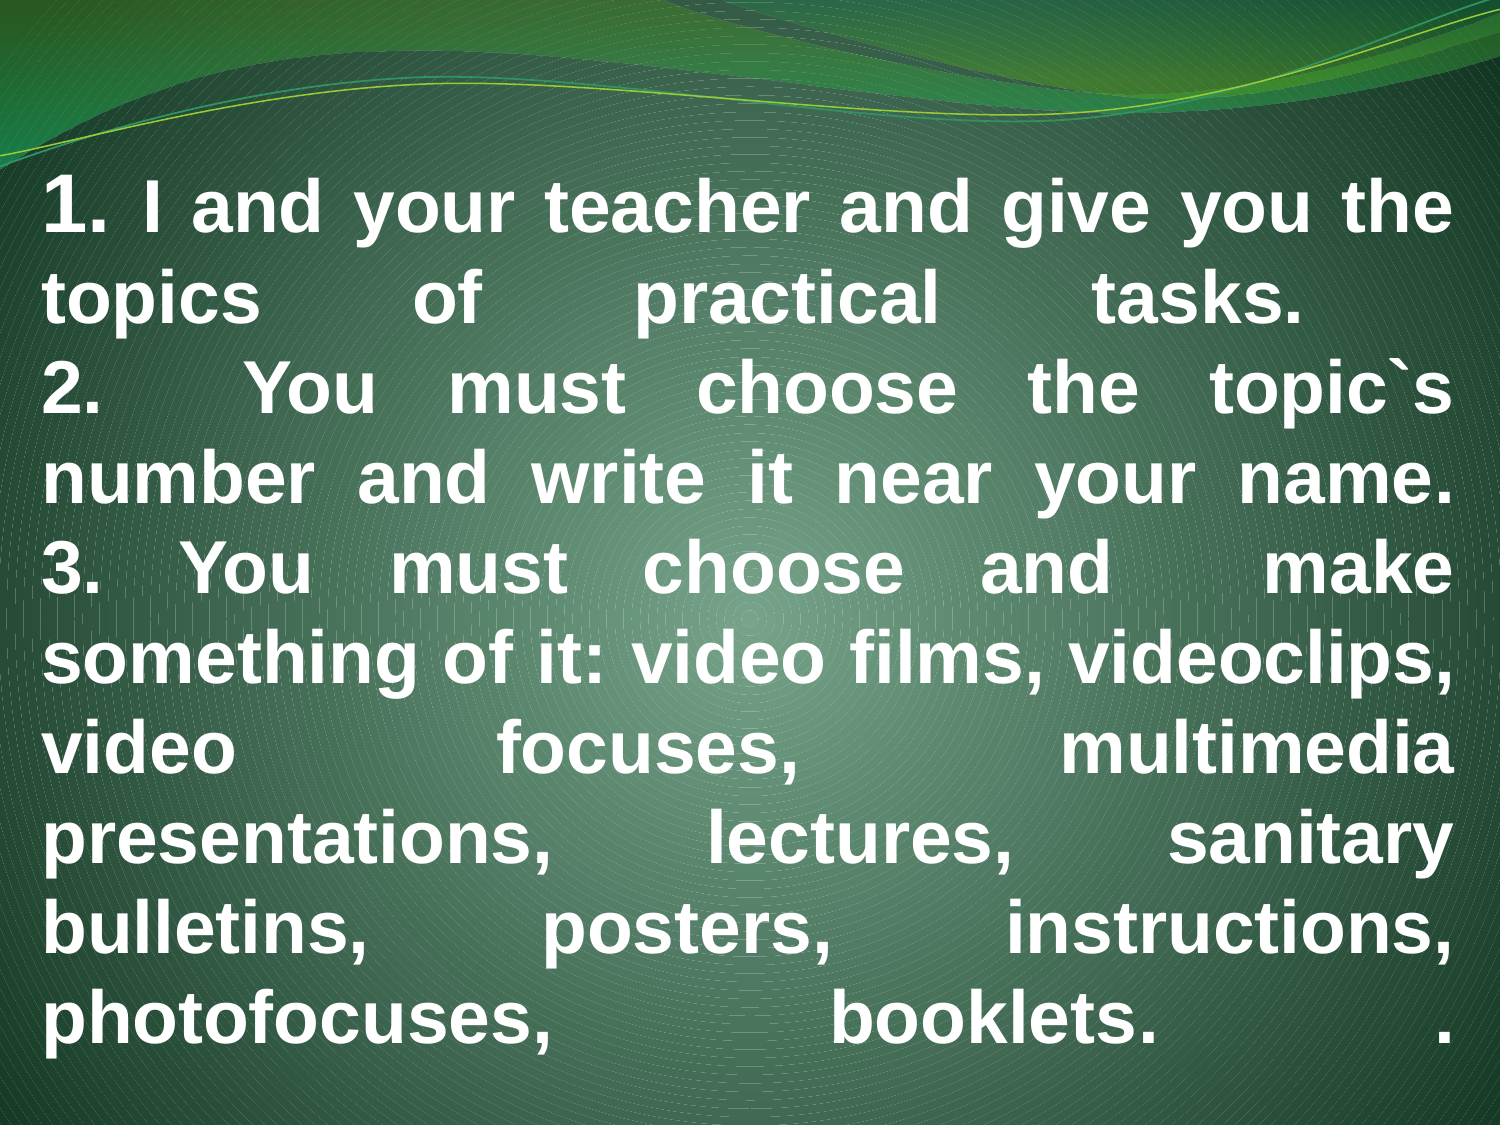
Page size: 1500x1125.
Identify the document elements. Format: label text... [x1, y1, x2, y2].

title 1. I and your teacher and give you the topics of practical tasks. 2. You must choose the topic`s number and write it near your name. 3. You must choose and make something of it: video films, videoclips, video focuses, multimedia presentations, lectures, sanitary bulletins, posters, instructions, photofocuses, booklets. . [41, 149, 1459, 1094]
